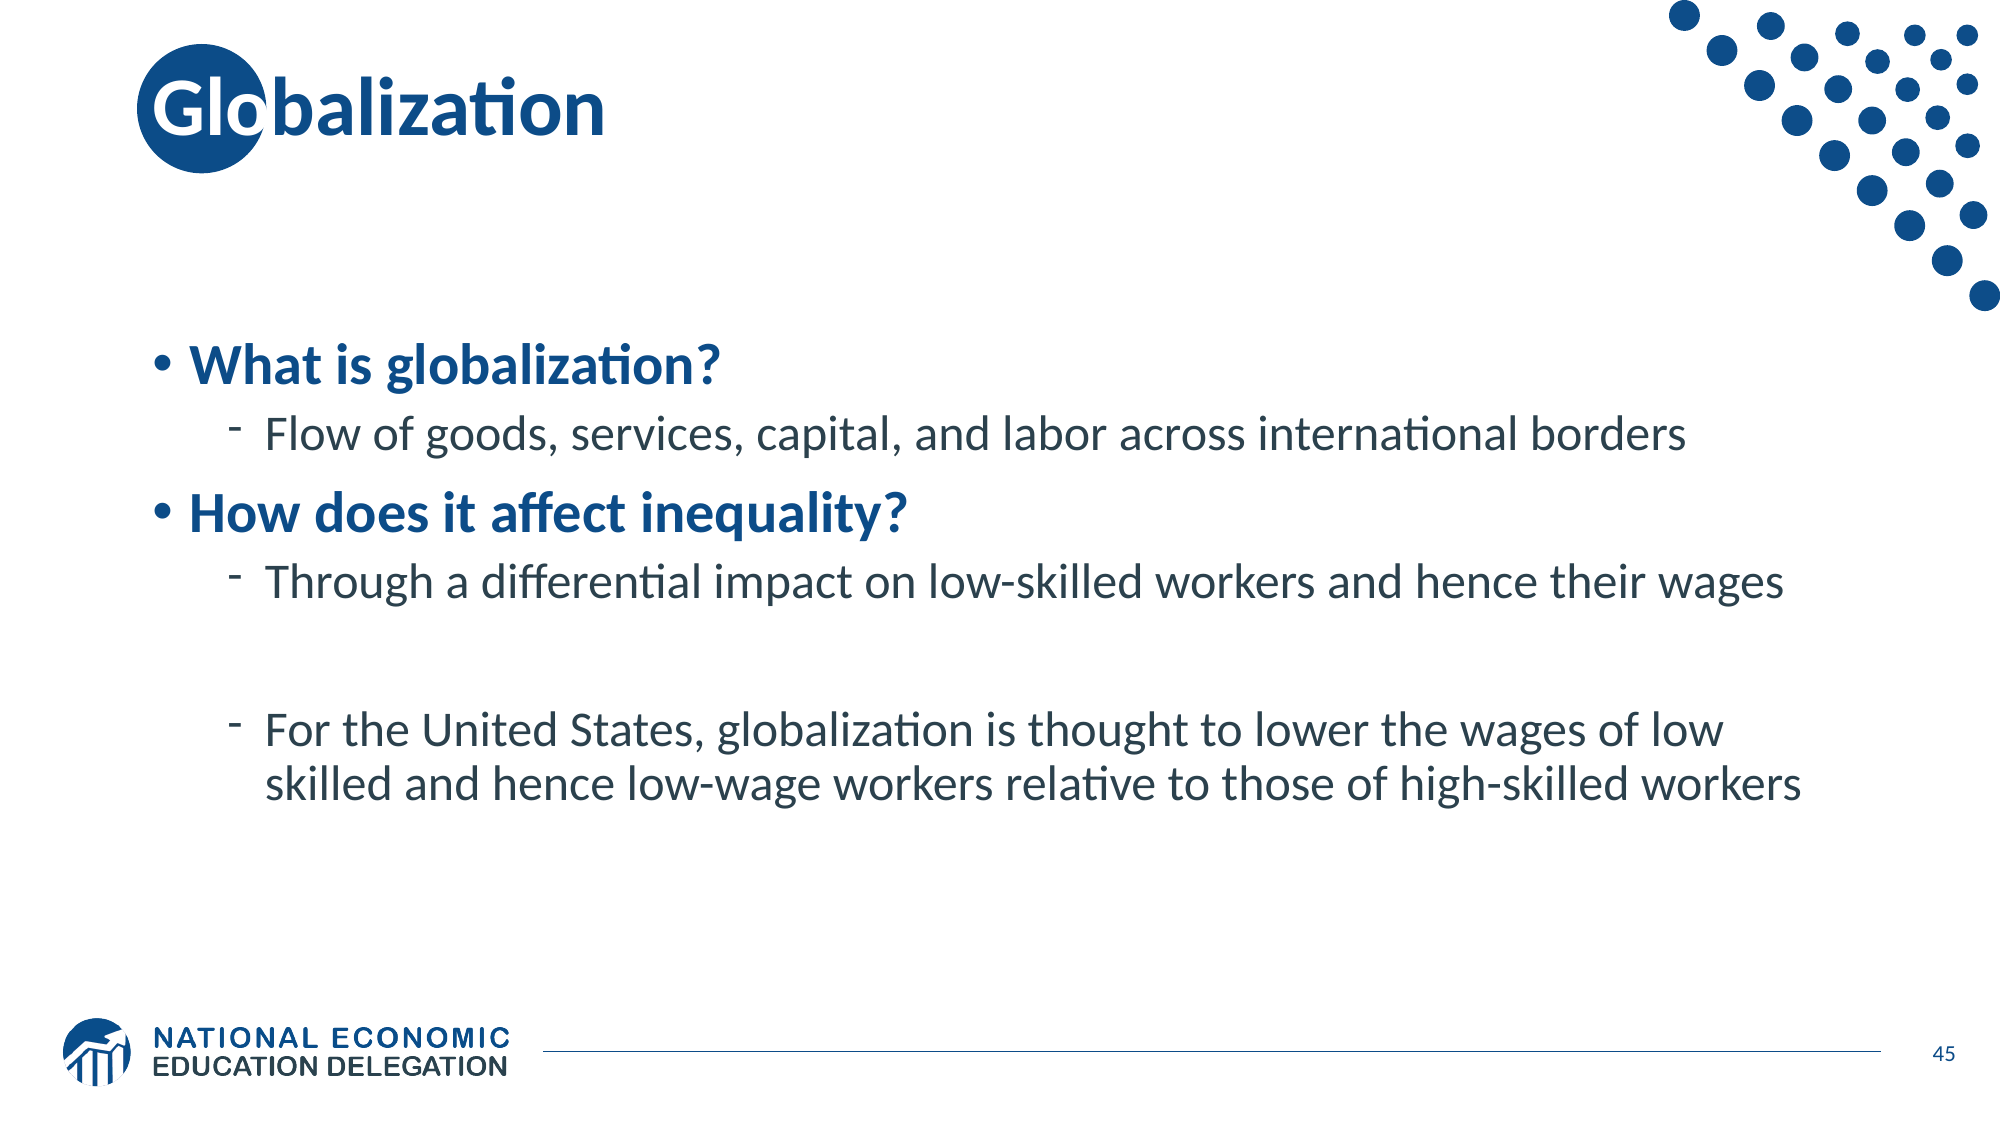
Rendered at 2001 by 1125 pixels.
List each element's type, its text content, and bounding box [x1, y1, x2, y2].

list What is globalization? Flow of goods, services, capital, and labor across international borders How does it affect inequality? Through a differential impact on low-skilled workers and hence their wages For the United States, globalization is thought to lower the wages of low skilled and hence low-wage workers relative to those of high-skilled workers [137, 257, 1863, 972]
title Globalization [137, 0, 1863, 218]
slide_number 45 [1521, 1022, 1972, 1082]
picture [55, 1013, 520, 1091]
